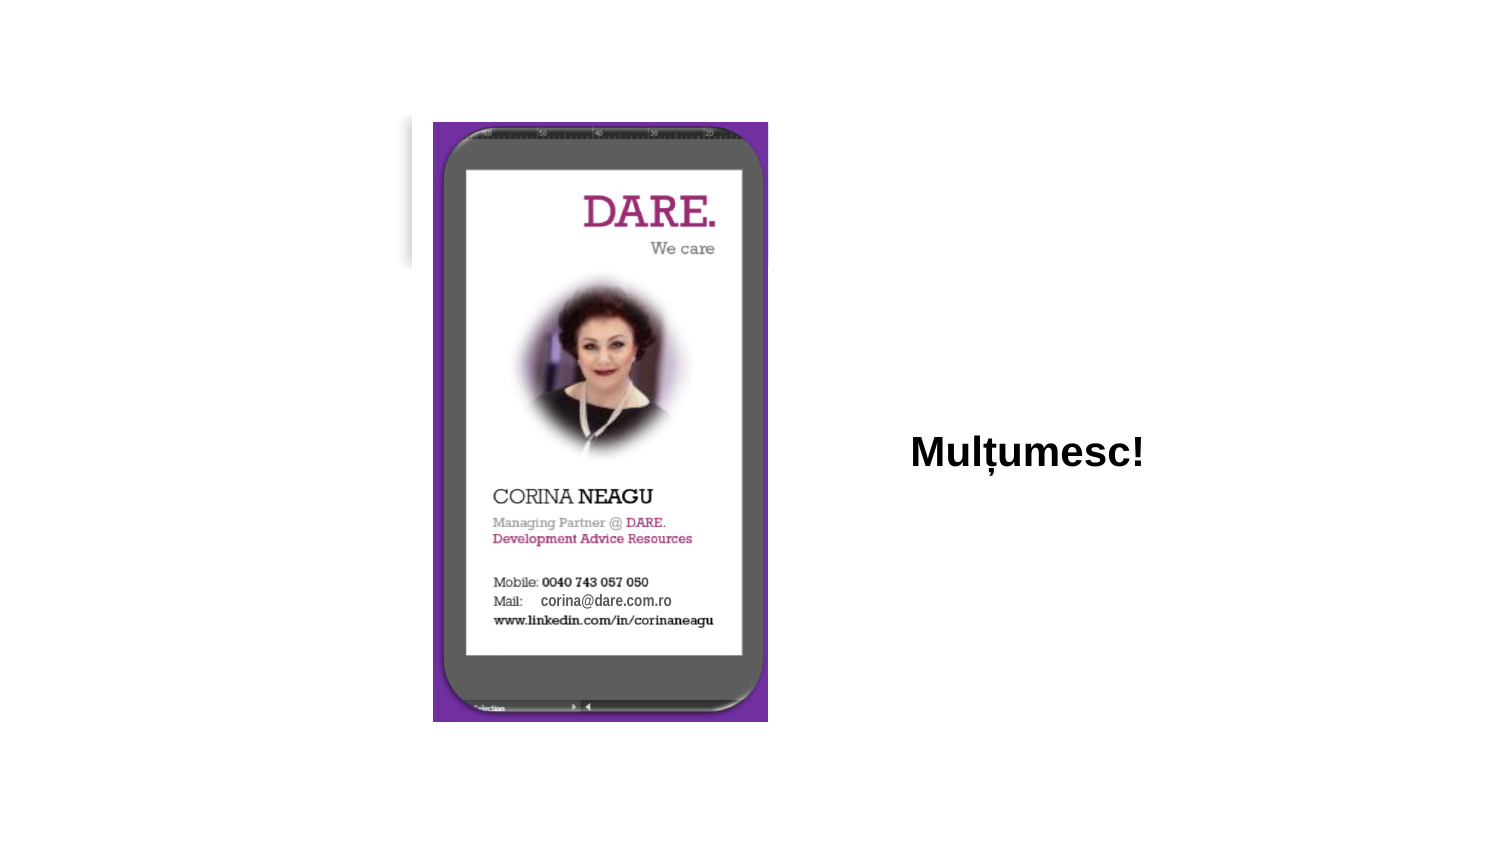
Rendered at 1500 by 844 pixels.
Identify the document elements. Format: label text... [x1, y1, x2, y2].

text_box Mulțumesc! [789, 416, 1372, 483]
picture [433, 121, 769, 723]
